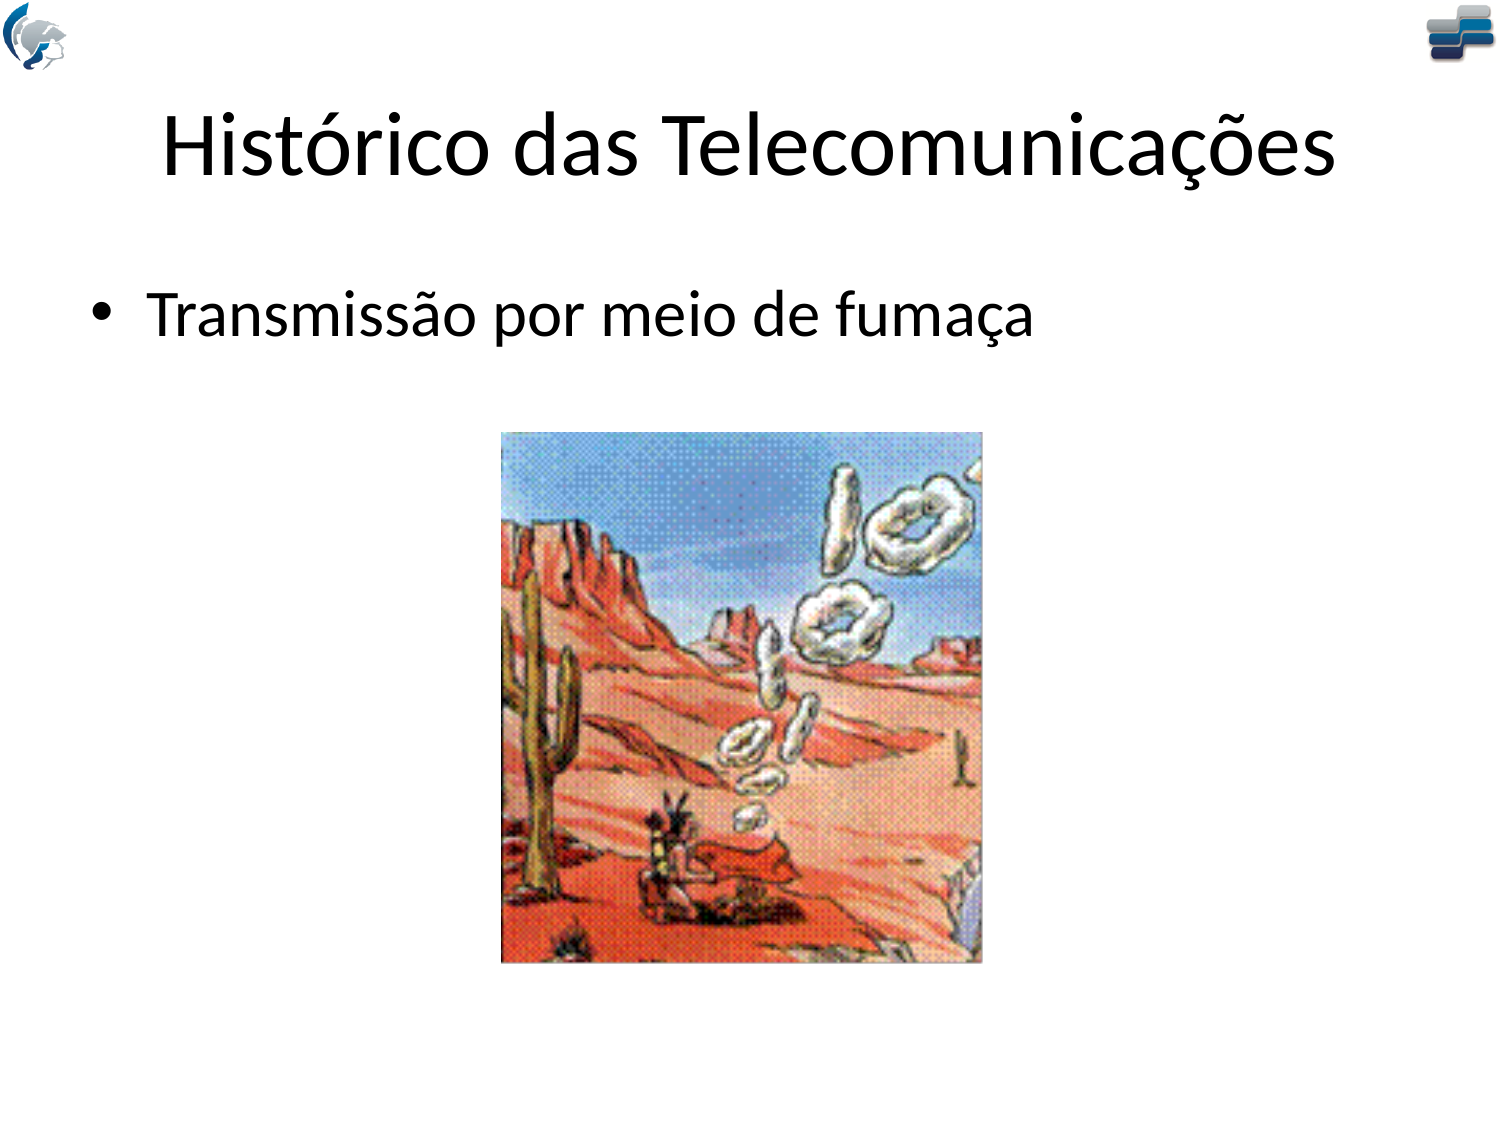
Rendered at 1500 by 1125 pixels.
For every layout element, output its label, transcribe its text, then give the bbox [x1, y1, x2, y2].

picture [501, 432, 986, 967]
picture [1423, 3, 1500, 67]
list Transmissão por meio de fumaça [75, 262, 1425, 1005]
title Histórico das Telecomunicações [75, 45, 1425, 233]
picture [0, 2, 77, 72]
